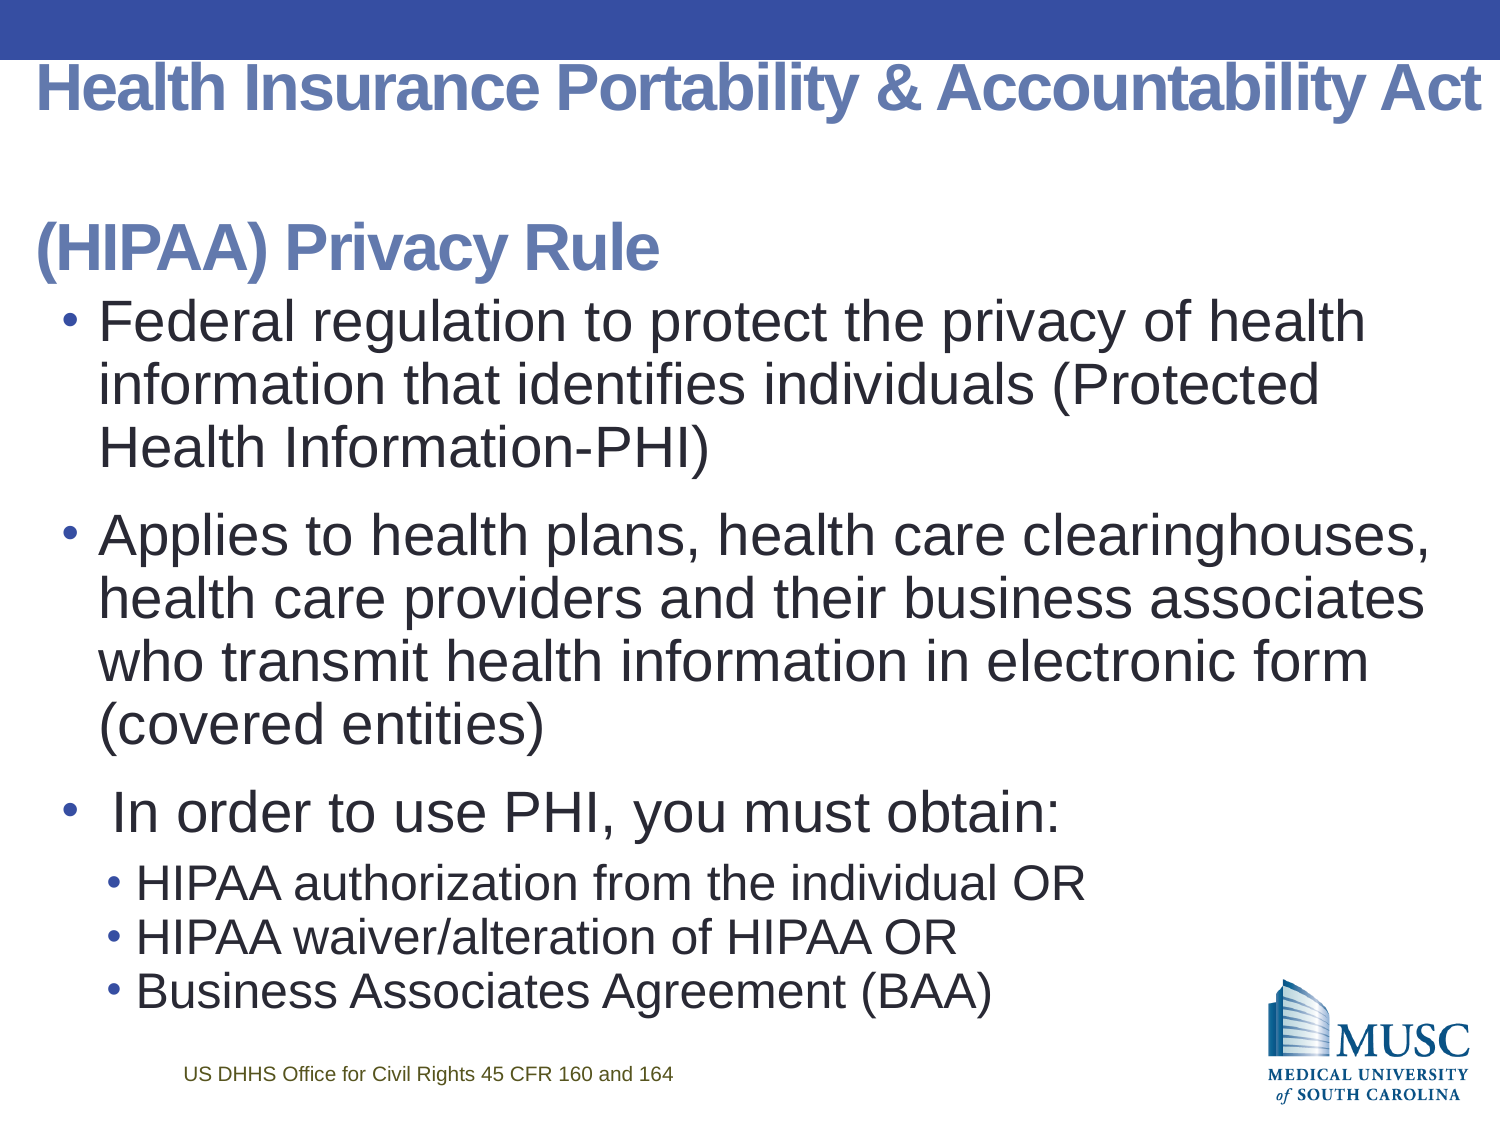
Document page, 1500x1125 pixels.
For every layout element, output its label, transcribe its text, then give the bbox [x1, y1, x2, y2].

picture [1250, 973, 1482, 1110]
list Federal regulation to protect the privacy of health information that identifies individuals (Protected Health Information-PHI) Applies to health plans, health care clearinghouses, health care providers and their business associates who transmit health information in electronic form (covered entities) In order to use PHI, you must obtain: HIPAA authorization from the individual OR HIPAA waiver/alteration of HIPAA OR Business Associates Agreement (BAA) [37, 283, 1463, 1008]
title Health Insurance Portability & Accountability Act (HIPAA) Privacy Rule [20, 31, 1500, 186]
text_box US DHHS Office for Civil Rights 45 CFR 160 and 164 [168, 1053, 707, 1094]
